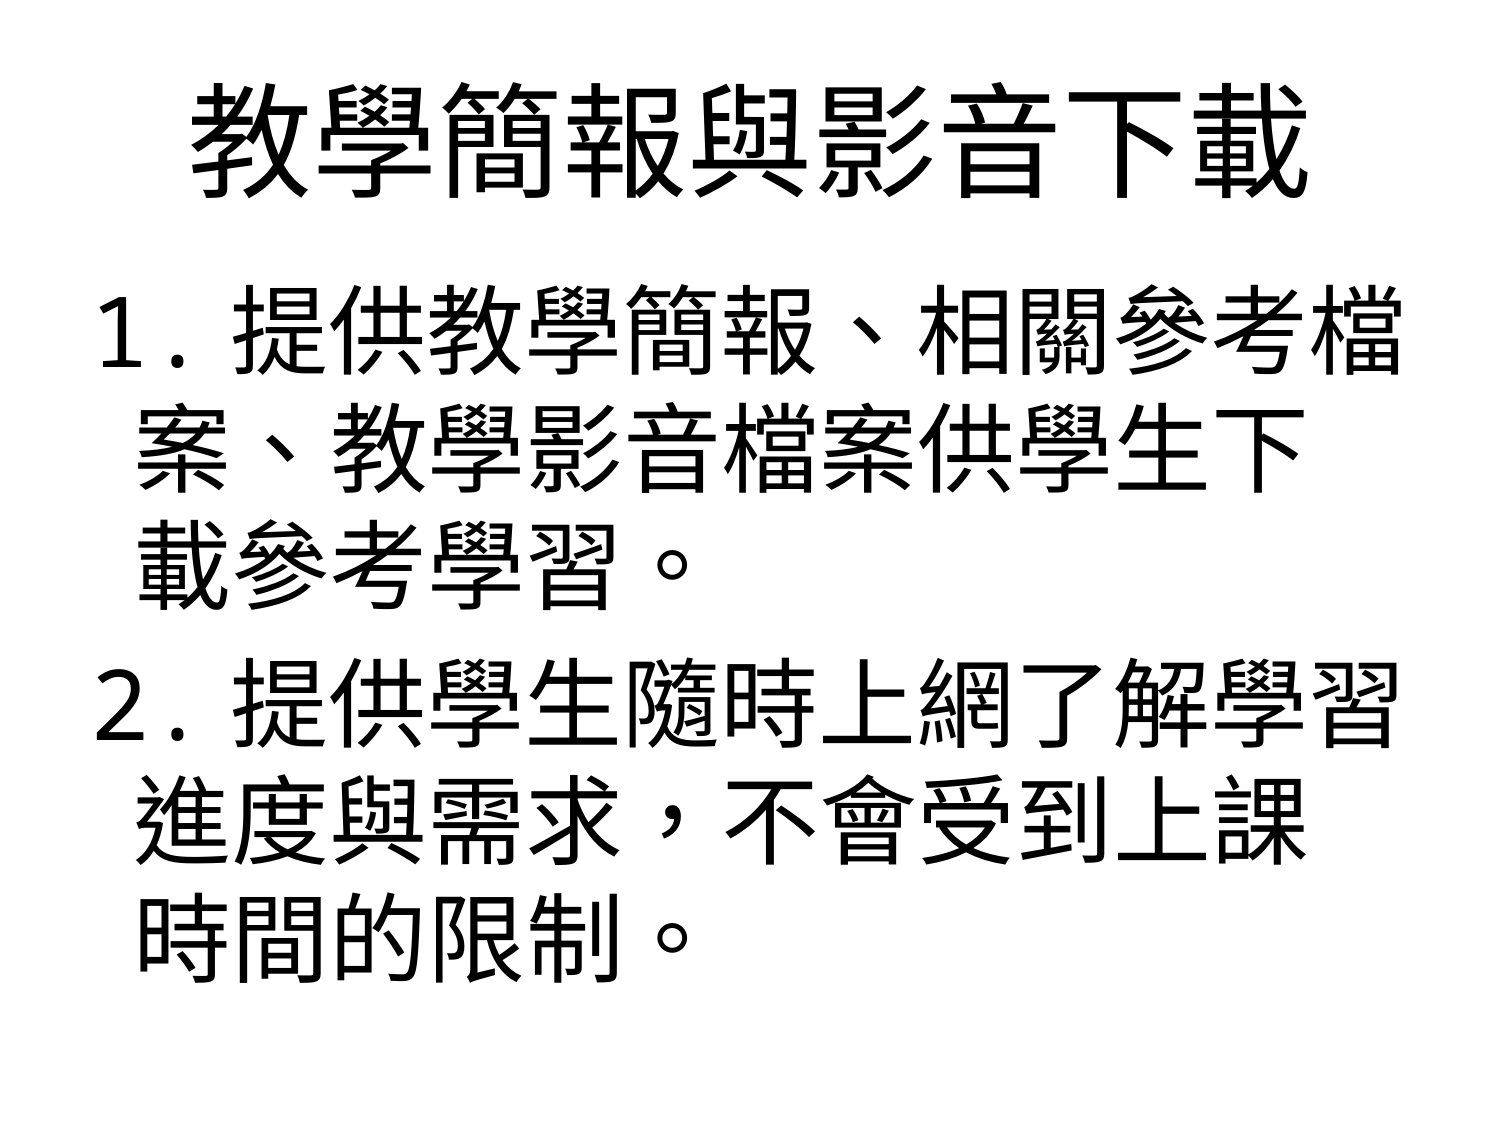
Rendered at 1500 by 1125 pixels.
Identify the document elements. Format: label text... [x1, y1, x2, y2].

list 1.提供教學簡報、相關參考檔 案、教學影音檔案供學生下 載參考學習。 2.提供學生隨時上網了解學習 進度與需求，不會受到上課 時間的限制。 [75, 262, 1425, 1079]
title 教學簡報與影音下載 [75, 45, 1425, 233]
